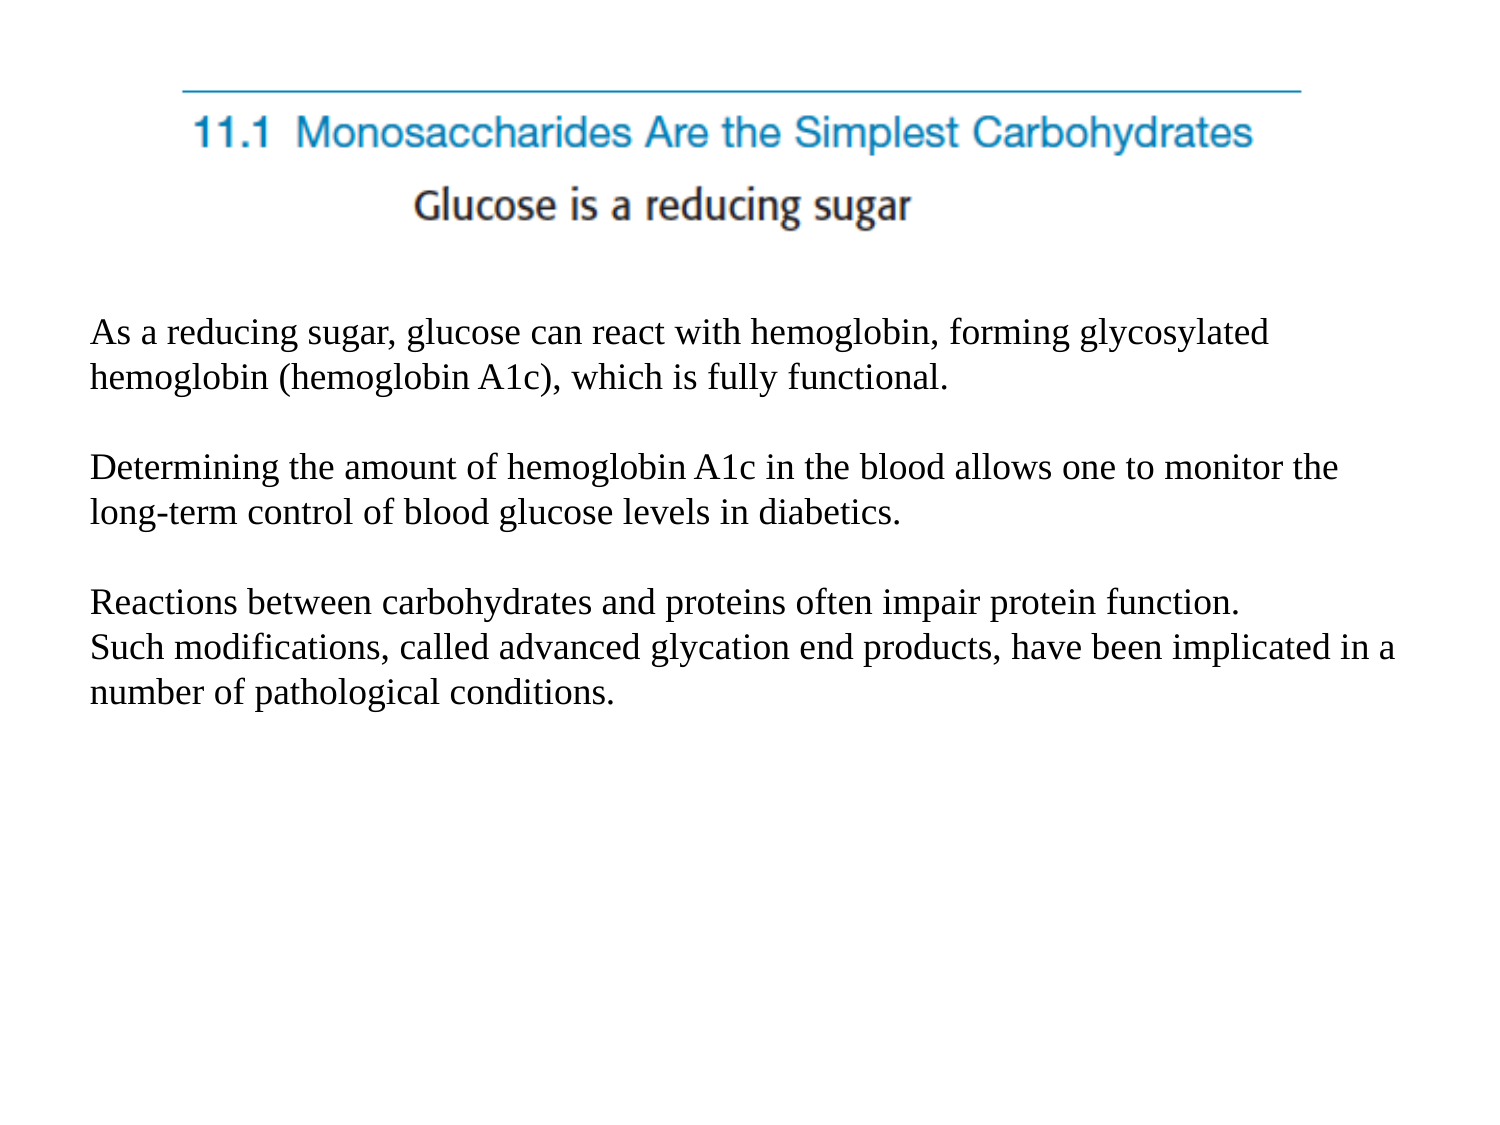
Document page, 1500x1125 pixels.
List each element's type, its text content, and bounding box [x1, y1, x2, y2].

picture [134, 68, 1305, 242]
text_box As a reducing sugar, glucose can react with hemoglobin, forming glycosylated hemoglobin (hemoglobin A1c), which is fully functional. Determining the amount of hemoglobin A1c in the blood allows one to monitor the long-term control of blood glucose levels in diabetics. Reactions between carbohydrates and proteins often impair protein function. Such modifications, called advanced glycation end products, have been implicated in a number of pathological conditions. [75, 299, 1442, 720]
